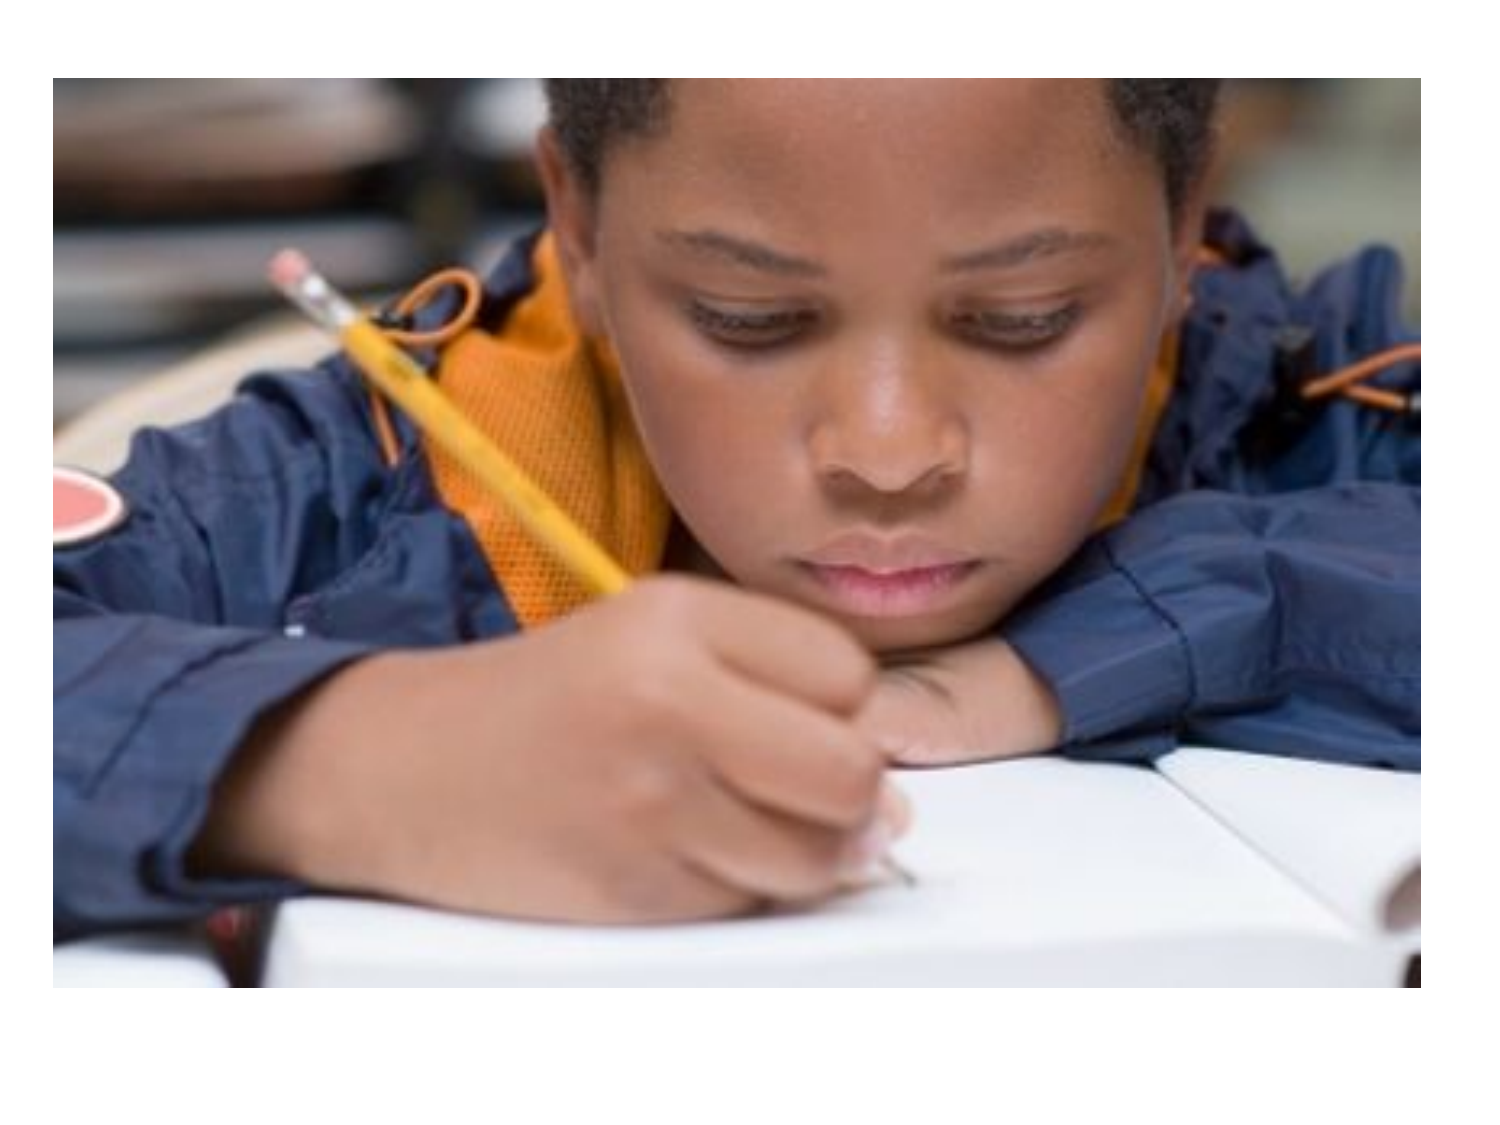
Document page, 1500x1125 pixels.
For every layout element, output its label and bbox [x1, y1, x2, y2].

picture [52, 77, 1421, 988]
